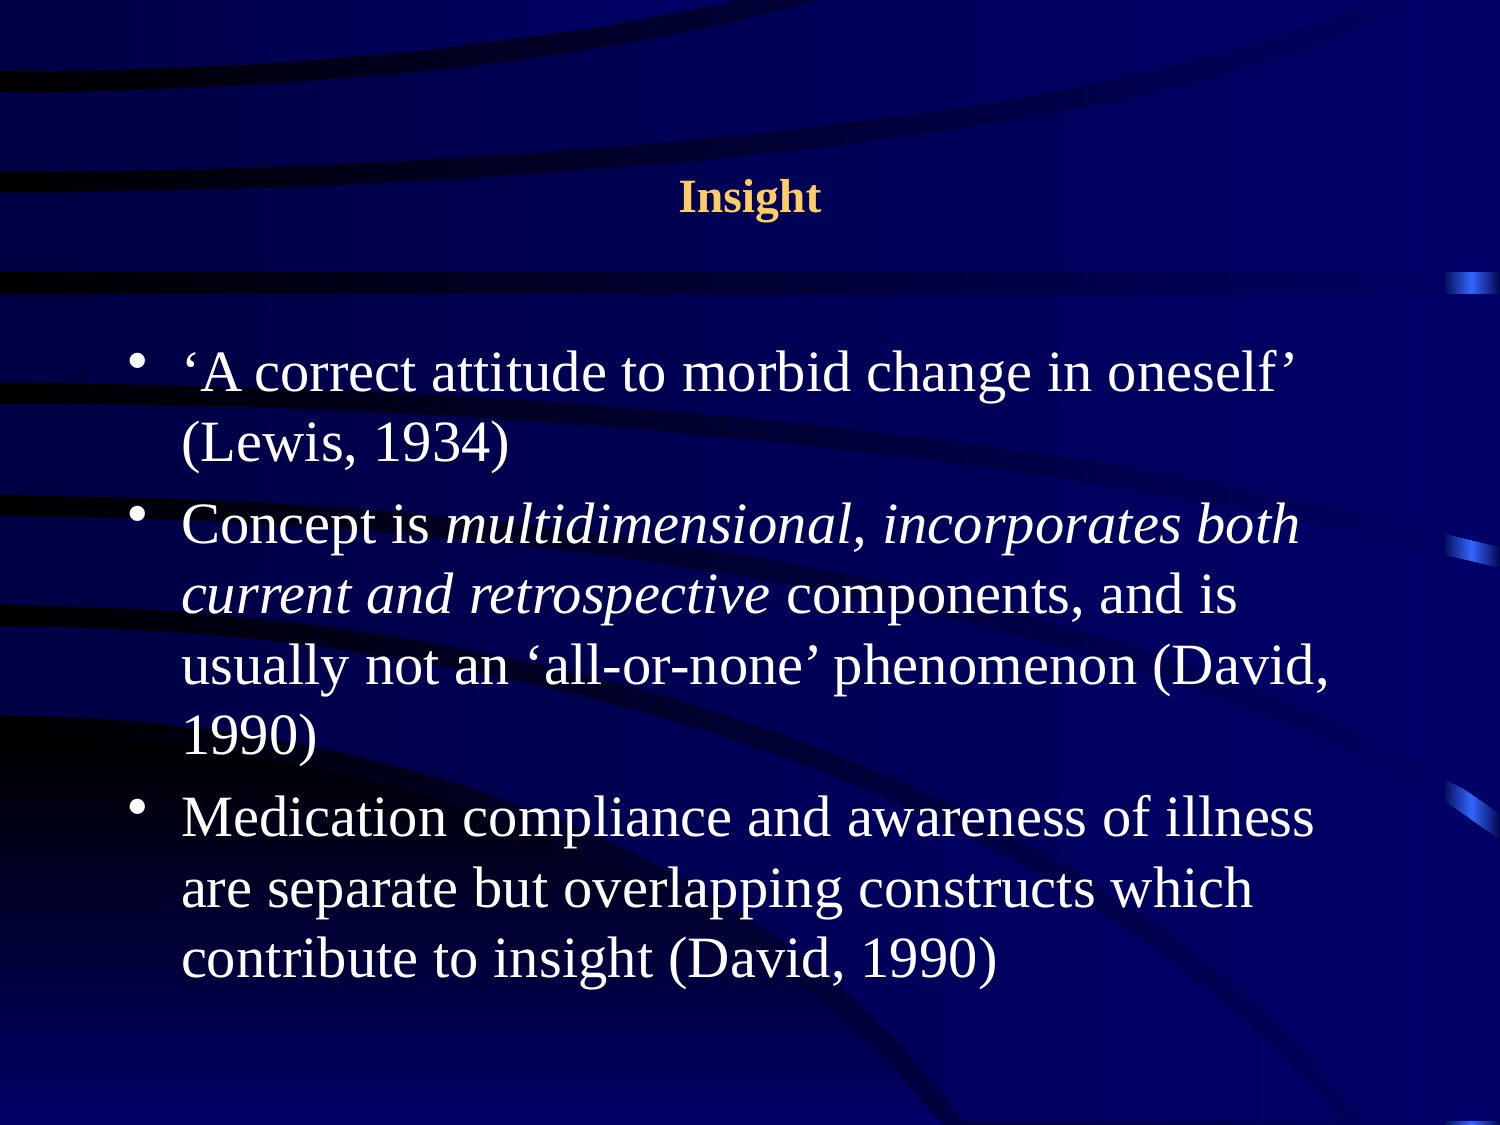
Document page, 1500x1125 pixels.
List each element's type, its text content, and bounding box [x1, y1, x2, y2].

title Insight [112, 99, 1388, 288]
list ‘A correct attitude to morbid change in oneself’ (Lewis, 1934) Concept is multidimensional, incorporates both current and retrospective components, and is usually not an ‘all-or-none’ phenomenon (David, 1990) Medication compliance and awareness of illness are separate but overlapping constructs which contribute to insight (David, 1990) [112, 324, 1388, 1001]
